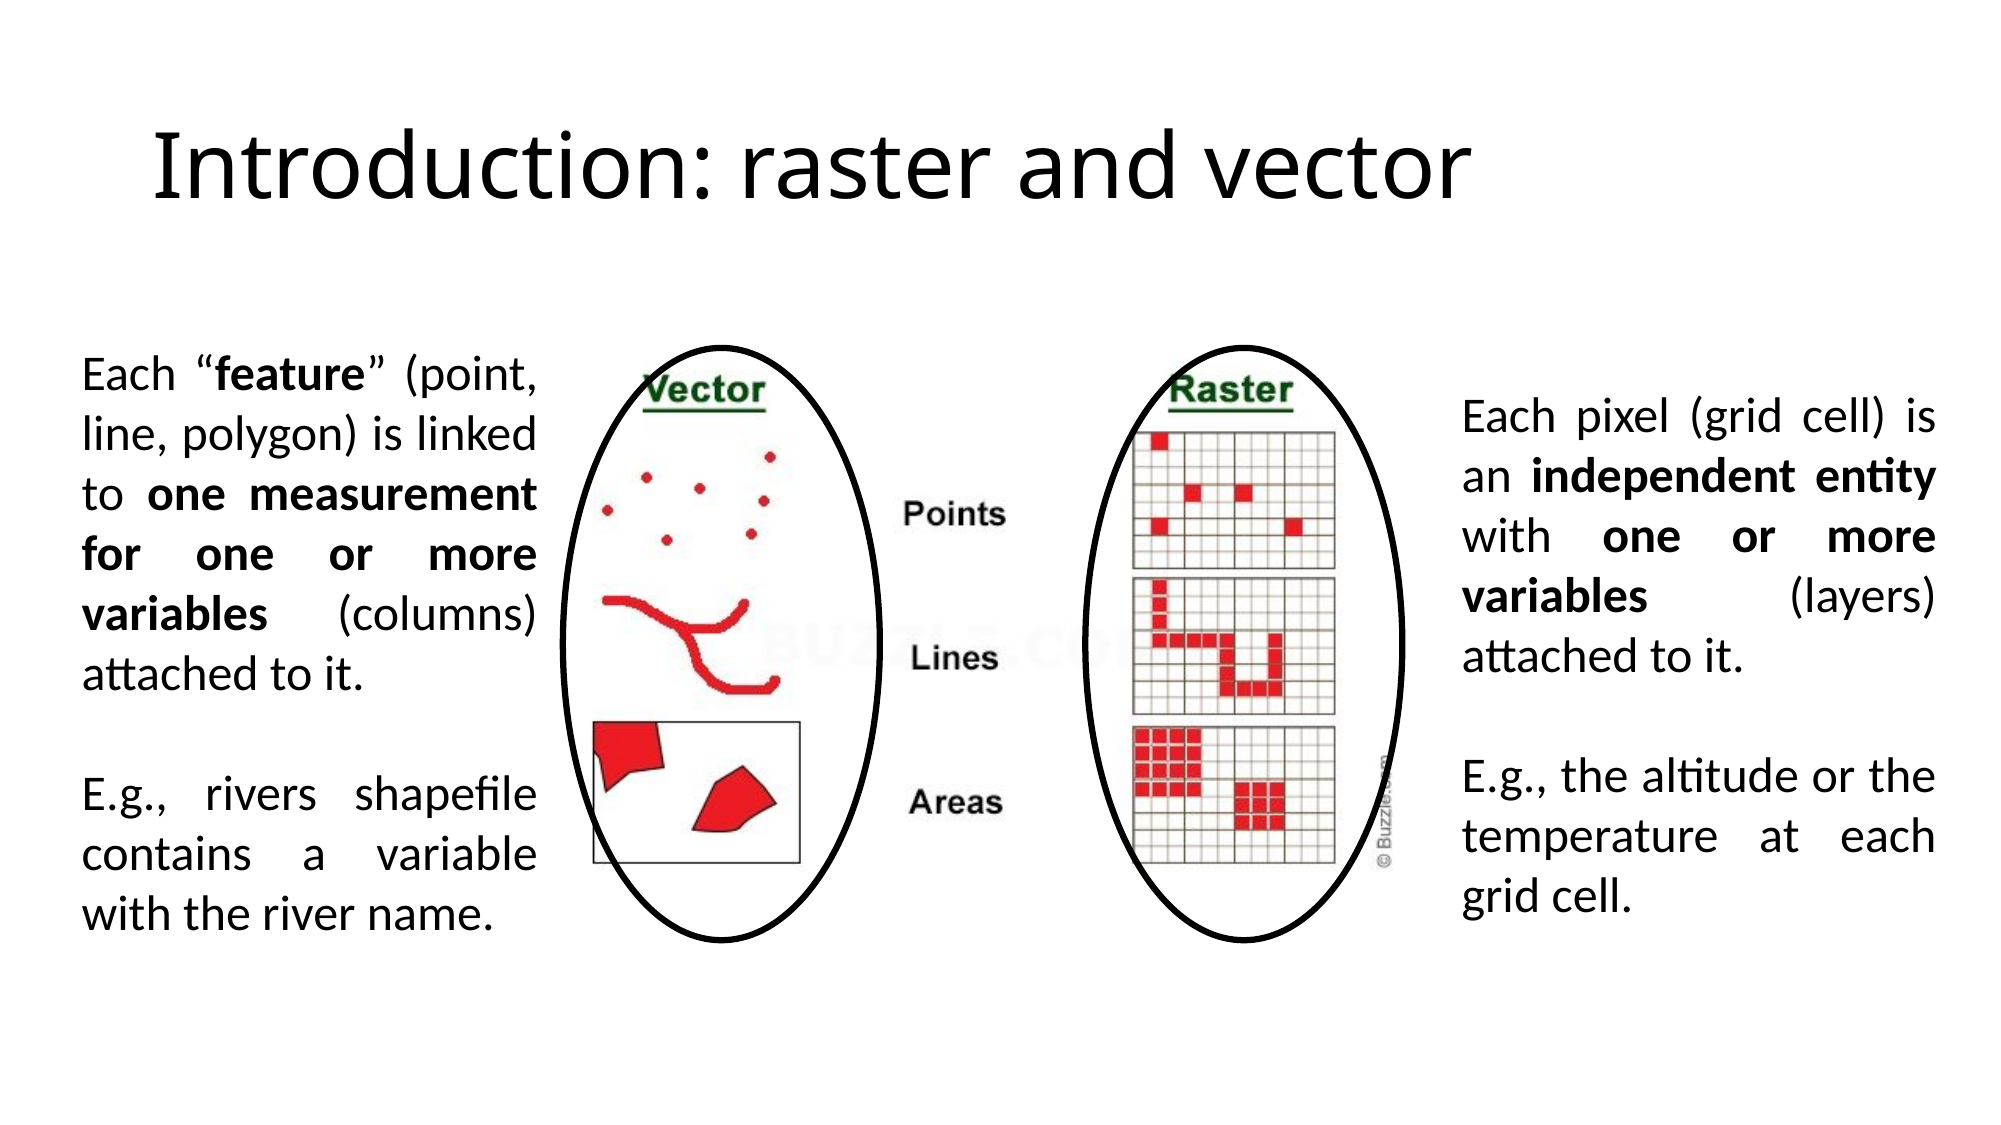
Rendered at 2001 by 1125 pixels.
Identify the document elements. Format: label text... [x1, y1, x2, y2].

title Introduction: raster and vector [137, 59, 1863, 278]
text_box [1143, 875, 1345, 942]
text_box [1200, 346, 1288, 358]
text_box Each pixel (grid cell) is an independent entity with one or more variables (layers) attached to it. E.g., the altitude or the temperature at each grid cell. [1446, 374, 1952, 930]
text_box [678, 346, 765, 358]
text_box Each “feature” (point, line, polygon) is linked to one measurement for one or more variables (columns) attached to it. E.g., rivers shapefile contains a variable with the river name. [66, 333, 553, 949]
picture [542, 358, 1403, 875]
text_box [620, 875, 822, 942]
